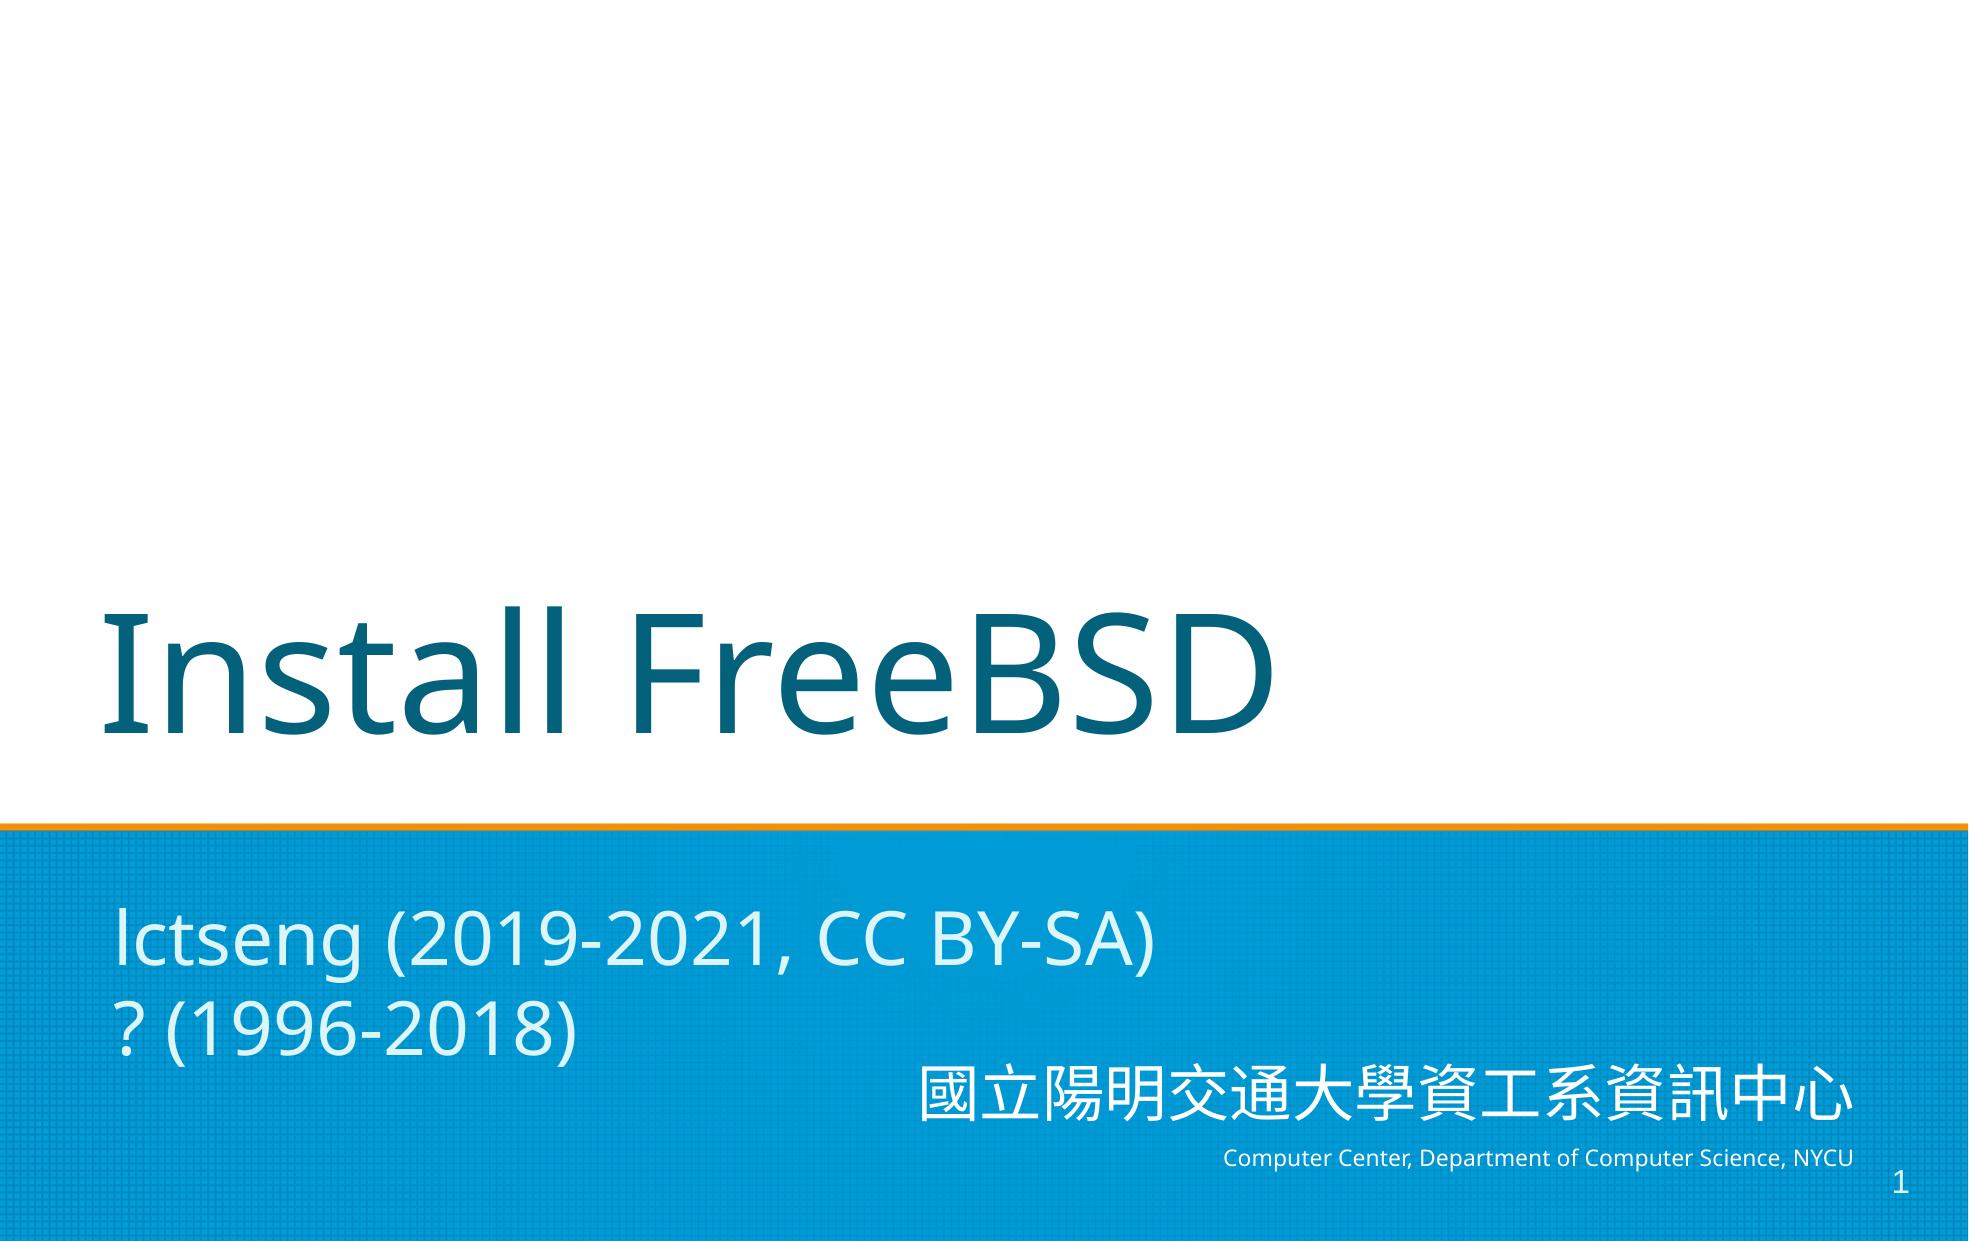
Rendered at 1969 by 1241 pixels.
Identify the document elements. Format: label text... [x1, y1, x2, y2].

picture [0, 0, 1969, 831]
slide_number ‹#› [1841, 1145, 1960, 1241]
text_box [89, 49, 1862, 780]
subtitle lctseng (2019-2021, CC BY-SA) ? (1996-2018) [98, 875, 1783, 1103]
title Install FreeBSD [98, 559, 1870, 767]
text_box [90, 855, 1861, 1110]
